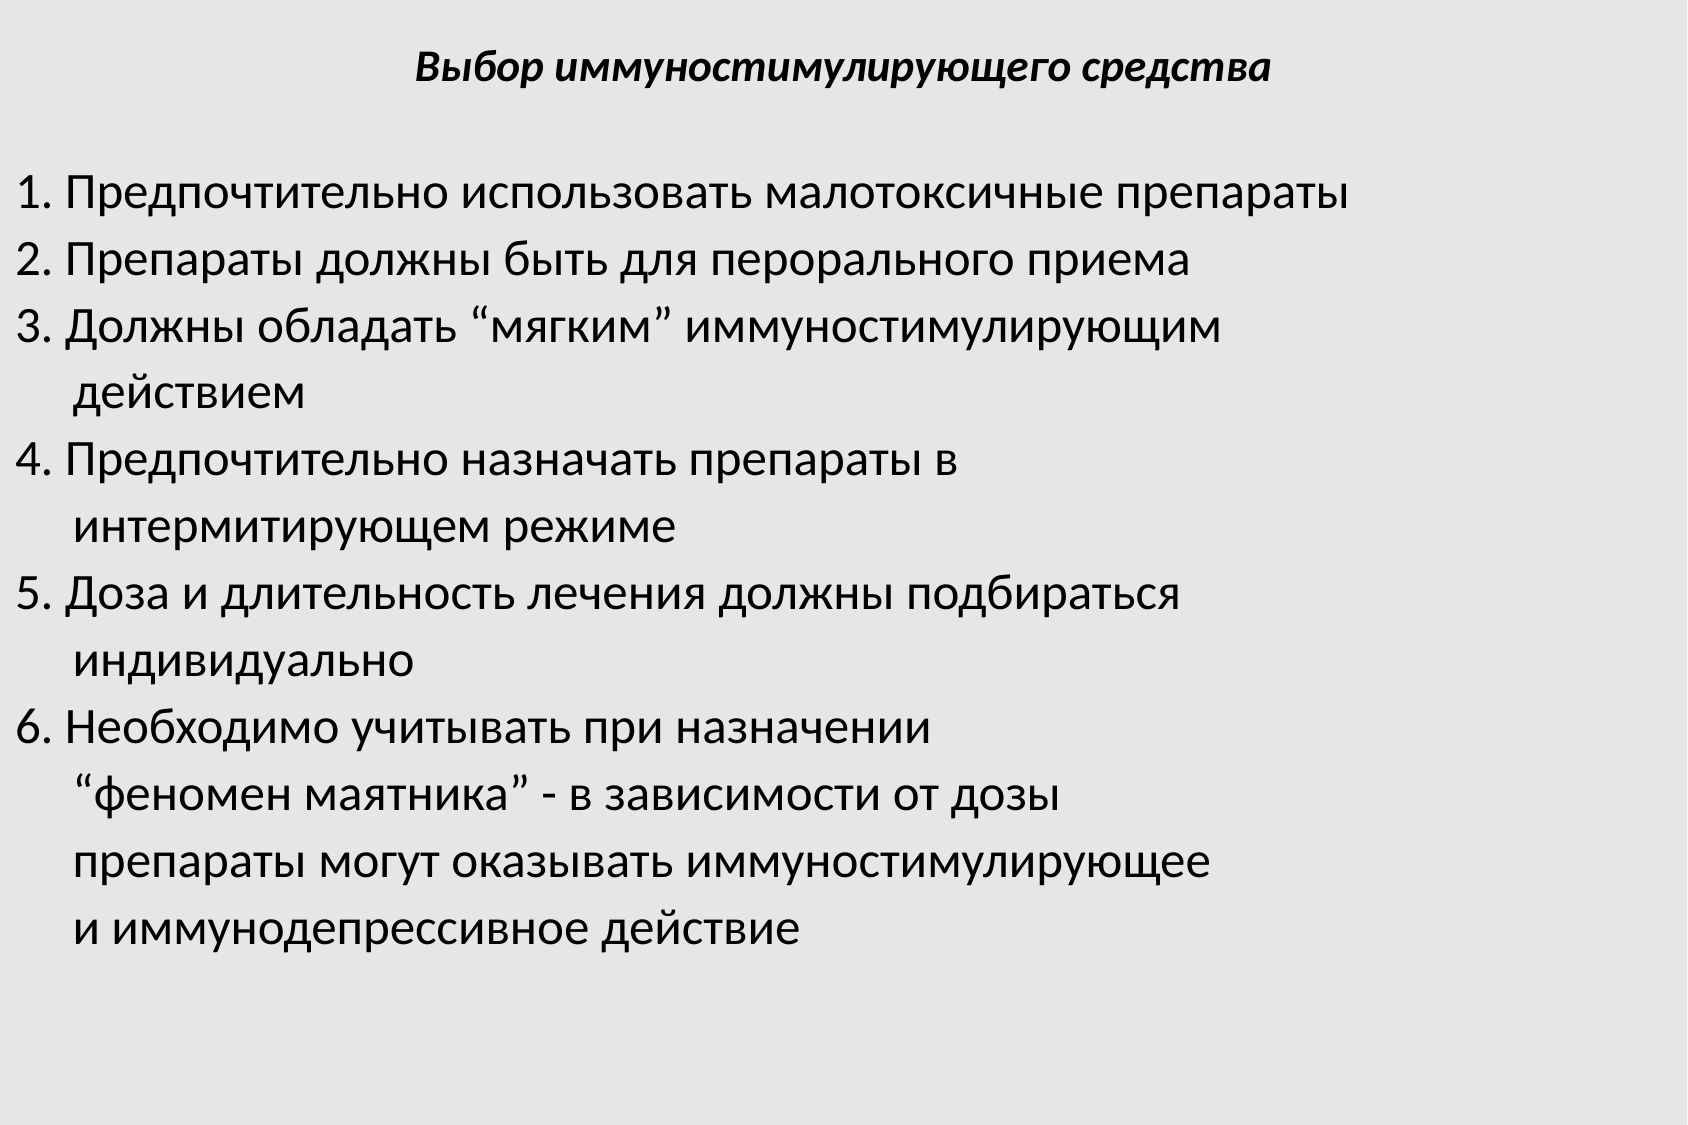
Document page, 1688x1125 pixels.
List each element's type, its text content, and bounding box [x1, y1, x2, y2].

list Выбор иммуностимулирующего средства 1. Предпочтительно использовать малотоксичные препараты 2. Препараты должны быть для перорального приема 3. Должны обладать “мягким” иммуностимулирующим действием 4. Предпочтительно назначать препараты в интермитирующем режиме 5. Доза и длительность лечения должны подбираться индивидуально 6. Необходимо учитывать при назначении “феномен маятника” - в зависимости от дозы препараты могут оказывать иммуностимулирующее и иммунодепрессивное действие [0, 35, 1688, 1125]
